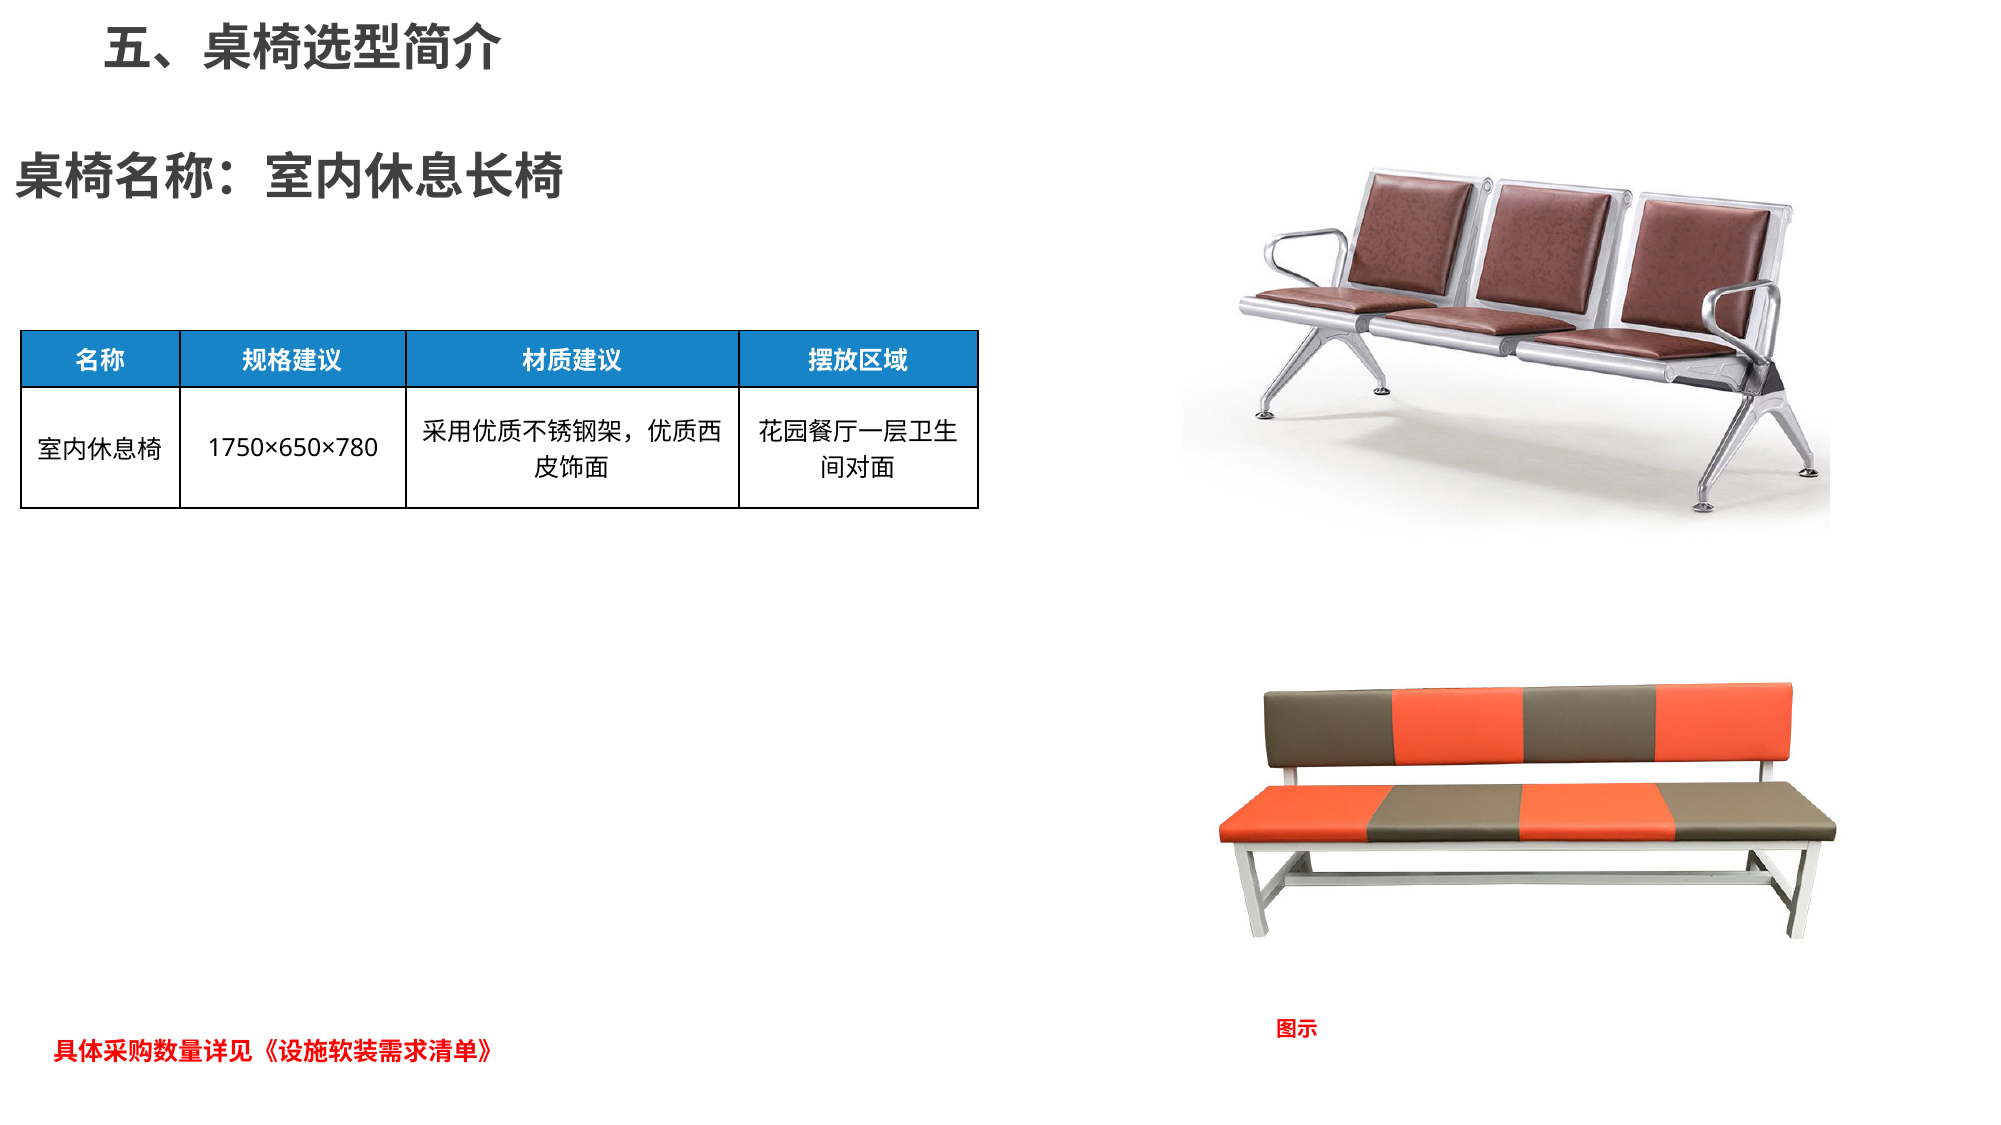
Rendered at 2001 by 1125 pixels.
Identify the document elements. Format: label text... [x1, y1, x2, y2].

table_cell 1750×650×780 [181, 388, 405, 507]
table_cell 采用优质不锈钢架，优质西皮饰面 [407, 388, 738, 507]
text_box 五、桌椅选型简介 [87, 7, 518, 83]
table_header 材质建议 [407, 331, 738, 386]
text_box 桌椅名称：室内休息长椅 [0, 137, 683, 212]
table_header 规格建议 [181, 331, 405, 386]
picture [1183, 7, 1867, 1125]
table_header 名称 [22, 331, 179, 386]
table_cell 花园餐厅一层卫生间对面 [740, 388, 977, 507]
text_box 具体采购数量详见《设施软装需求清单》 [38, 1028, 800, 1073]
table_cell 室内休息椅 [22, 388, 179, 507]
table_header 摆放区域 [740, 331, 977, 386]
